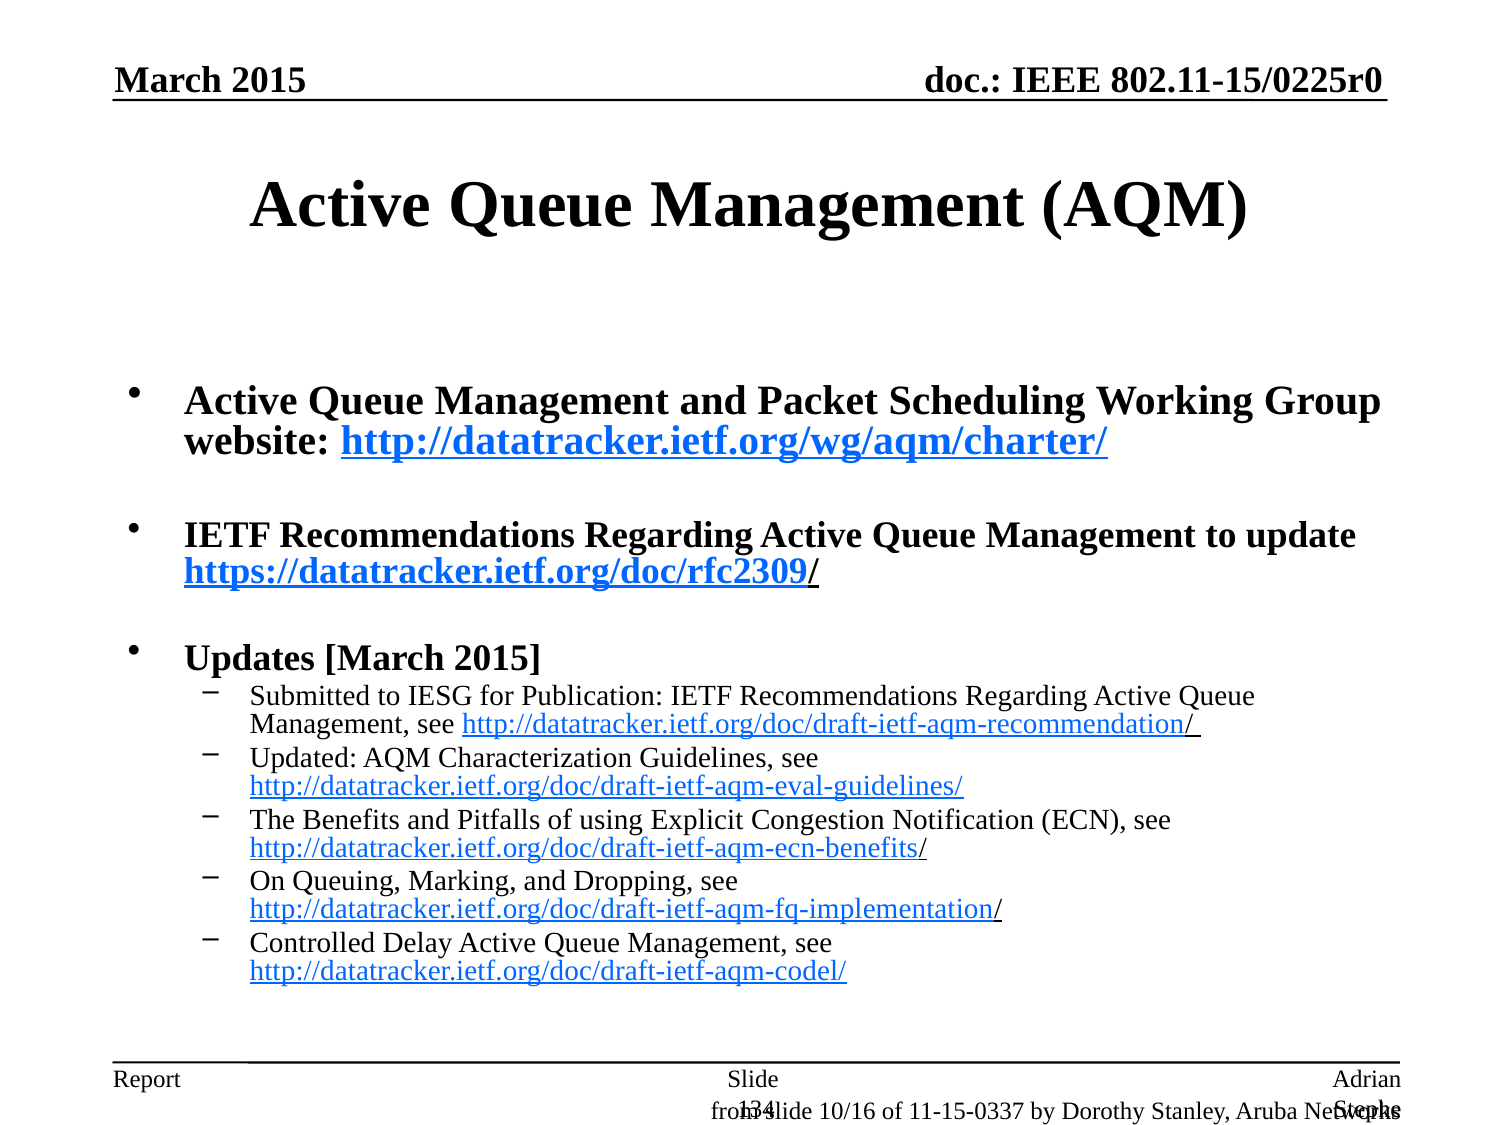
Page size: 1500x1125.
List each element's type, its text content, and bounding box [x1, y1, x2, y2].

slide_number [114, 54, 374, 101]
text_box from slide 10/16 of 11-15-0337 by Dorothy Stanley, Aruba Networks [343, 1087, 1417, 1125]
title Active Queue Management (AQM) [112, 112, 1388, 275]
footer Adrian Stephens, Intel Corporation [1324, 1061, 1402, 1087]
list Active Queue Management and Packet Scheduling Working Group website: http://datatracker.ietf.org/wg/aqm/charter/ IETF Recommendations Regarding Active Queue Management to update https://datatracker.ietf.org/doc/rfc2309/ Updates [March 2015] Submitted to IESG for Publication: IETF Recommendations Regarding Active Queue Management, see http://datatracker.ietf.org/doc/draft-ietf-aqm-recommendation/ Updated: AQM Characterization Guidelines, see http://datatracker.ietf.org/doc/draft-ietf-aqm-eval-guidelines/ The Benefits and Pitfalls of using Explicit Congestion Notification (ECN), see http://datatracker.ietf.org/doc/draft-ietf-aqm-ecn-benefits/ On Queuing, Marking, and Dropping, see http://datatracker.ietf.org/doc/draft-ietf-aqm-fq-implementation/ Controlled Delay Active Queue Management, see http://datatracker.ietf.org/doc/draft-ietf-aqm-codel/ [112, 275, 1425, 1050]
slide_number Slide 134 [711, 1061, 801, 1087]
